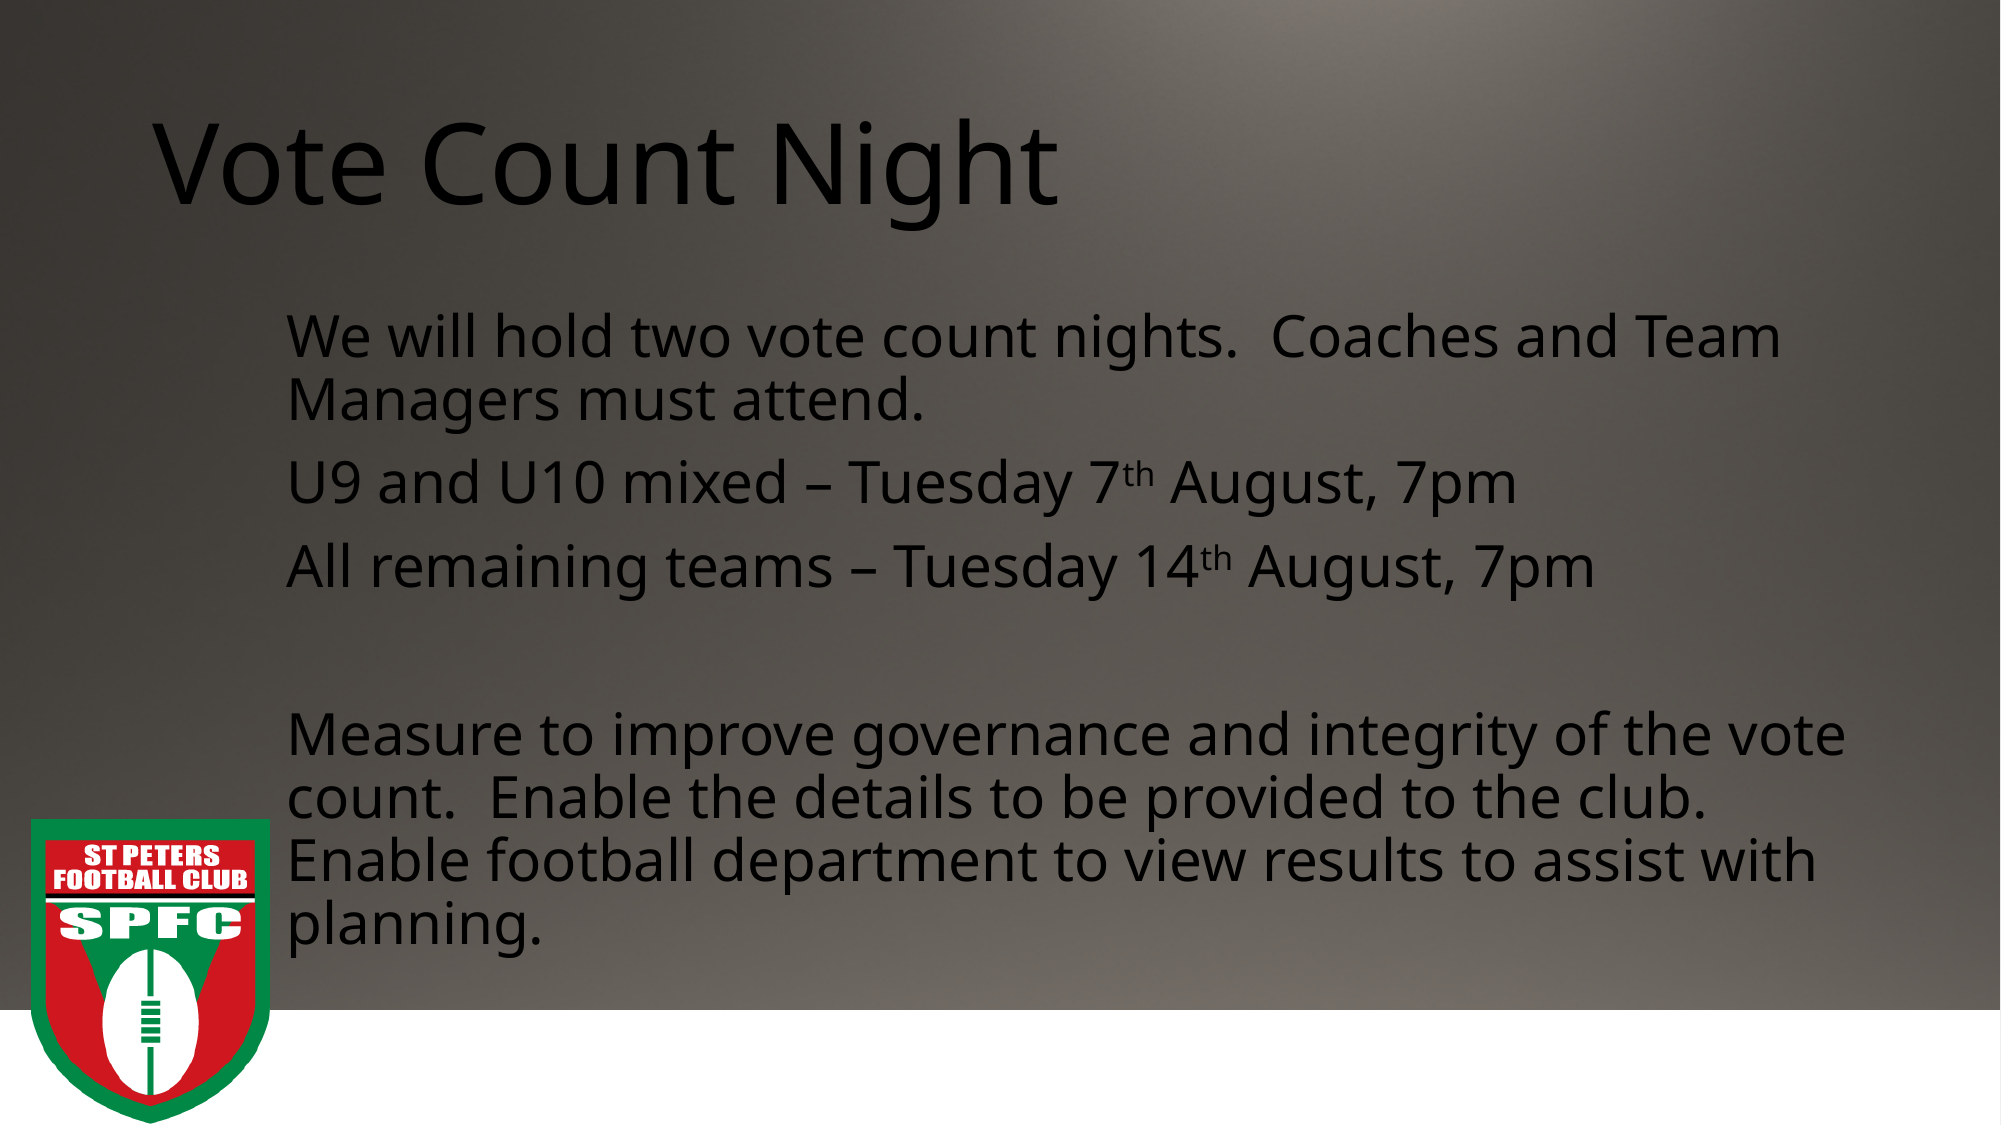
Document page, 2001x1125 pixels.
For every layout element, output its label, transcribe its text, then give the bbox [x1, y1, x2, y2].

title Vote Count Night [137, 59, 1863, 278]
list We will hold two vote count nights. Coaches and Team Managers must attend. U9 and U10 mixed – Tuesday 7th August, 7pm All remaining teams – Tuesday 14th August, 7pm Measure to improve governance and integrity of the vote count. Enable the details to be provided to the club. Enable football department to view results to assist with planning. [271, 299, 1863, 1014]
picture [0, 0, 2001, 1125]
